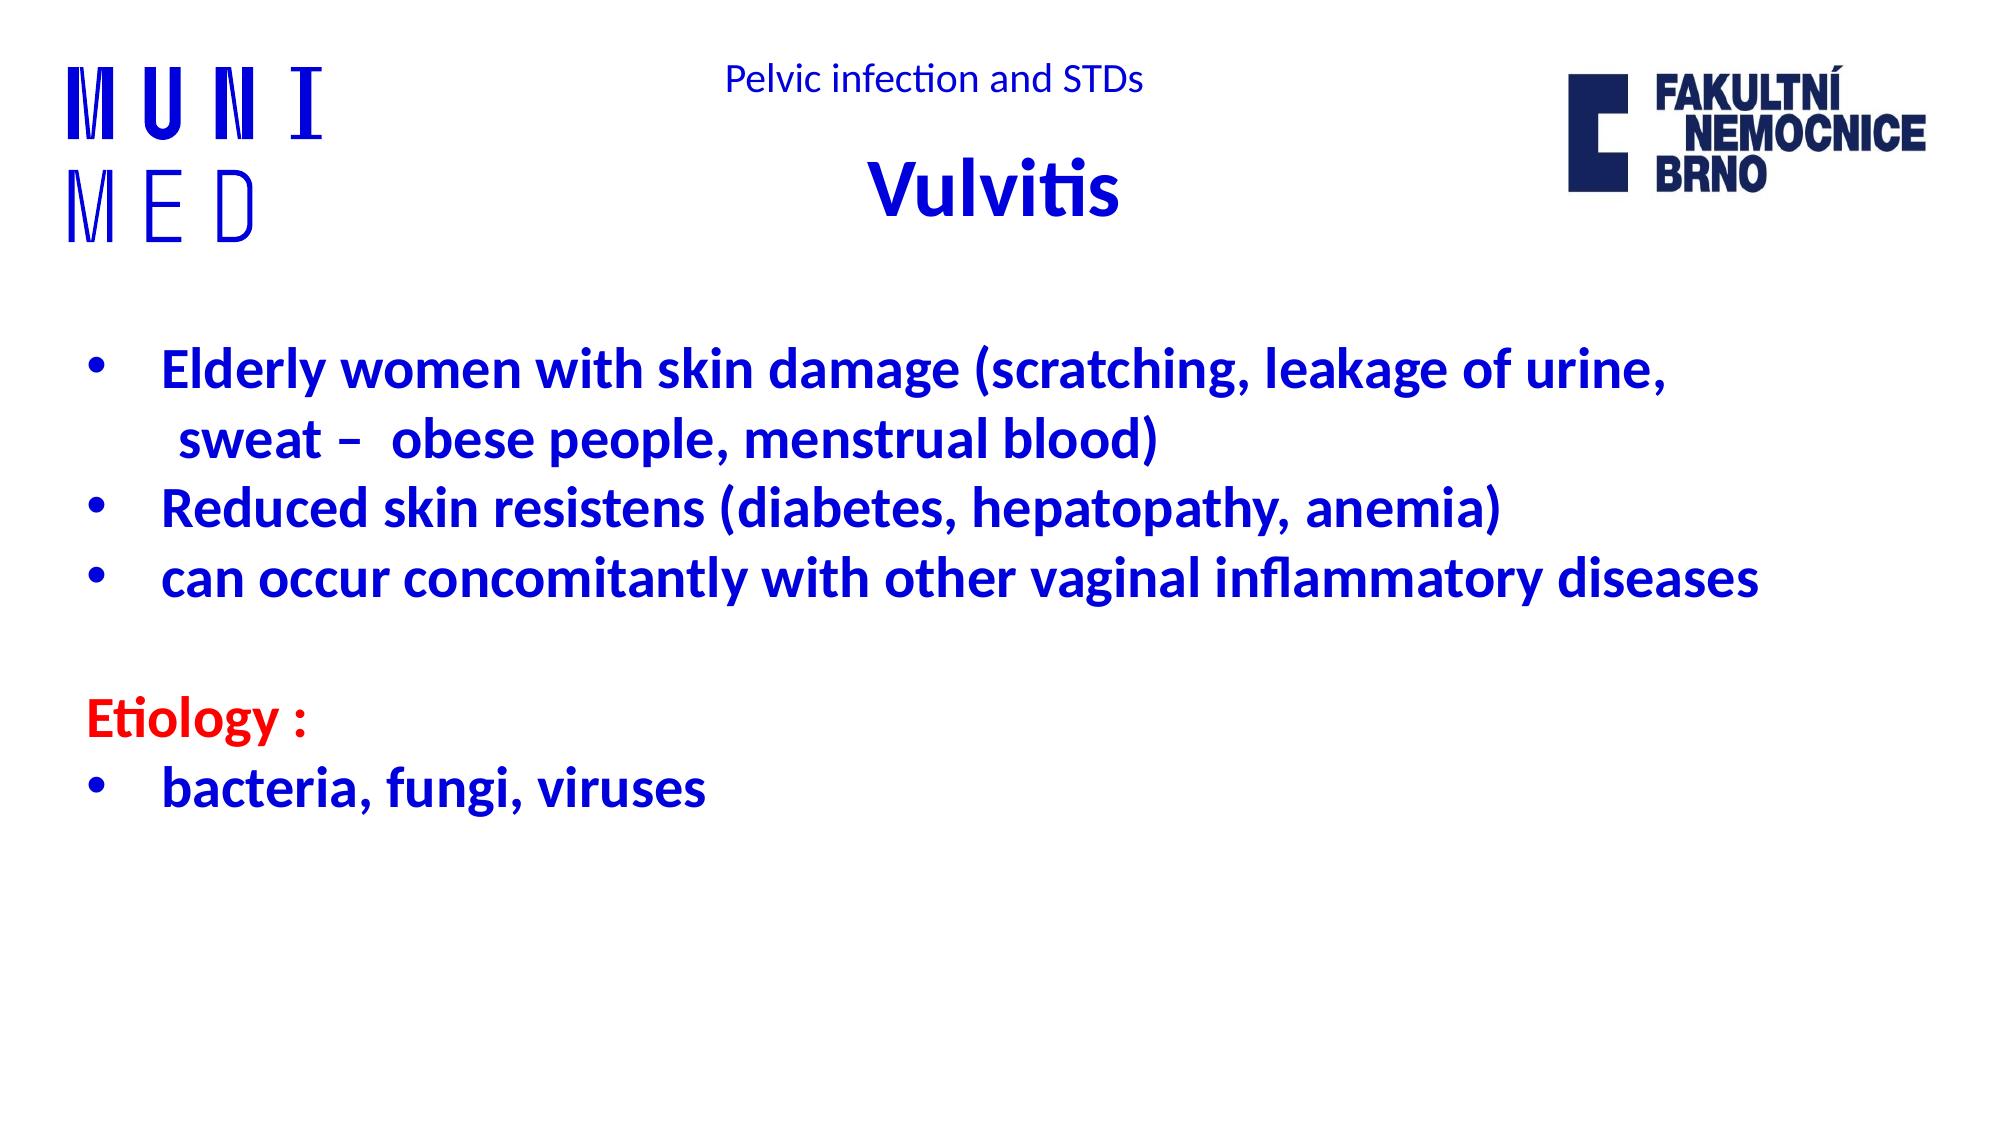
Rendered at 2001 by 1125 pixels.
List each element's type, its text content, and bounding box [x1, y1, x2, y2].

text_box Elderly women with skin damage (scratching, leakage of urine, sweat – obese people, menstrual blood) Reduced skin resistens (diabetes, hepatopathy, anemia) can occur concomitantly with other vaginal inflammatory diseases Etiology : bacteria, fungi, viruses [71, 322, 1913, 827]
text_box Vulvitis [3, 125, 2000, 241]
picture [1537, 33, 1956, 232]
text_box Pelvic infection and STDs [423, 50, 1446, 113]
